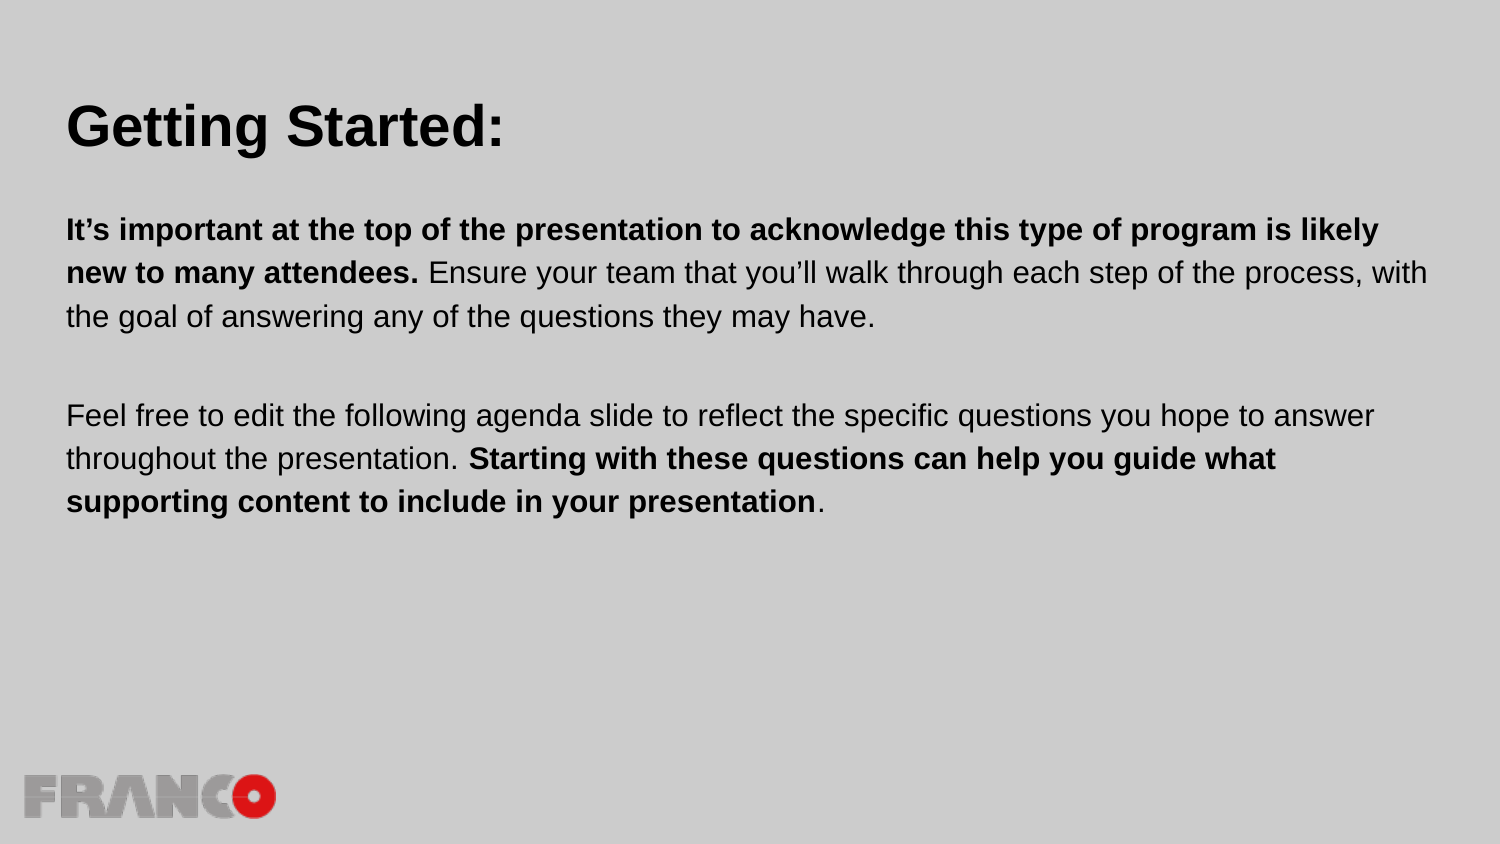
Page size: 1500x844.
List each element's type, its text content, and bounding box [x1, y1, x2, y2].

title Getting Started: [51, 72, 1449, 167]
list It’s important at the top of the presentation to acknowledge this type of program is likely new to many attendees. Ensure your team that you’ll walk through each step of the process, with the goal of answering any of the questions they may have. Feel free to edit the following agenda slide to reflect the specific questions you hope to answer throughout the presentation. Starting with these questions can help you guide what supporting content to include in your presentation. [51, 189, 1449, 750]
picture [24, 774, 276, 819]
